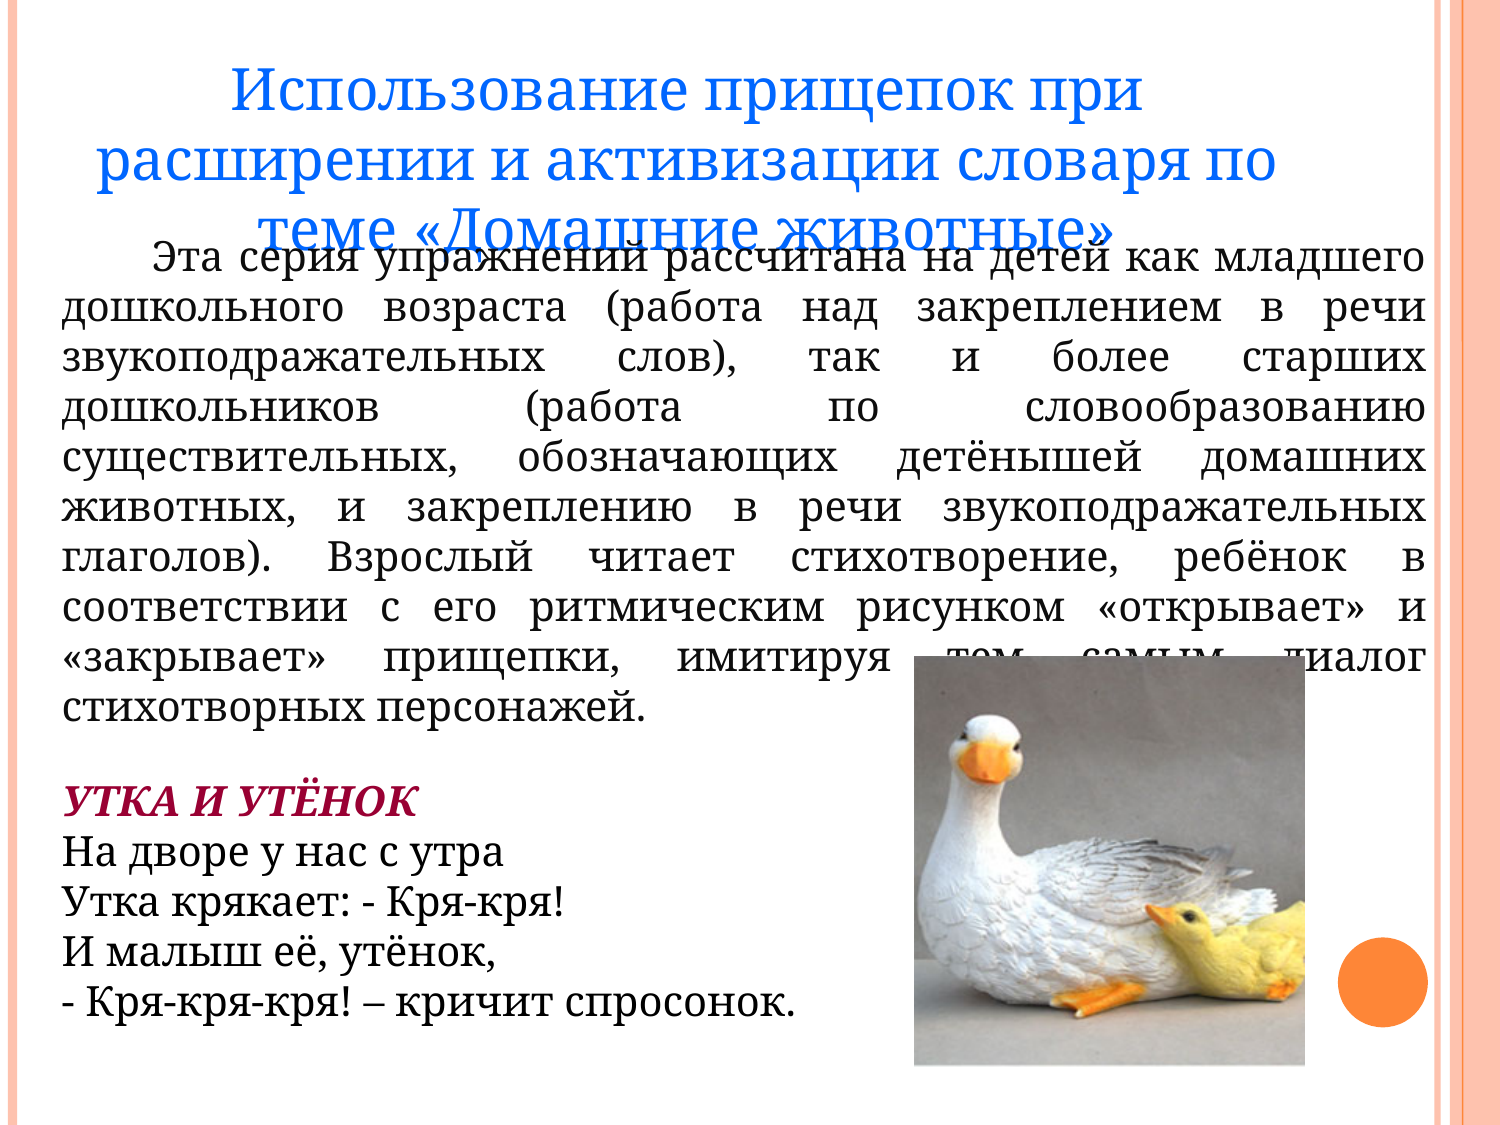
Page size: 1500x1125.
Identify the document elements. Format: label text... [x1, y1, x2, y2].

text_box Эта серия упражнений рассчитана на детей как младшего дошкольного возраста (работа над закреплением в речи звукоподражательных слов), так и более старших дошкольников (работа по словообразованию существительных, обозначающих детёнышей домашних животных, и закреплению в речи звукоподражательных глаголов). Взрослый читает стихотворение, ребёнок в соответствии с его ритмическим рисунком «открывает» и «закрывает» прищепки, имитируя тем самым диалог стихотворных персонажей. УТКА И УТЁНОК На дворе у нас с утра Утка крякает: - Кря-кря! И малыш её, утёнок, - Кря-кря-кря! – кричит спросонок. [46, 222, 1442, 1038]
picture [913, 656, 1305, 1067]
text_box Использование прищепок при расширении и активизации словаря по теме «Домашние животные» [75, 45, 1300, 222]
